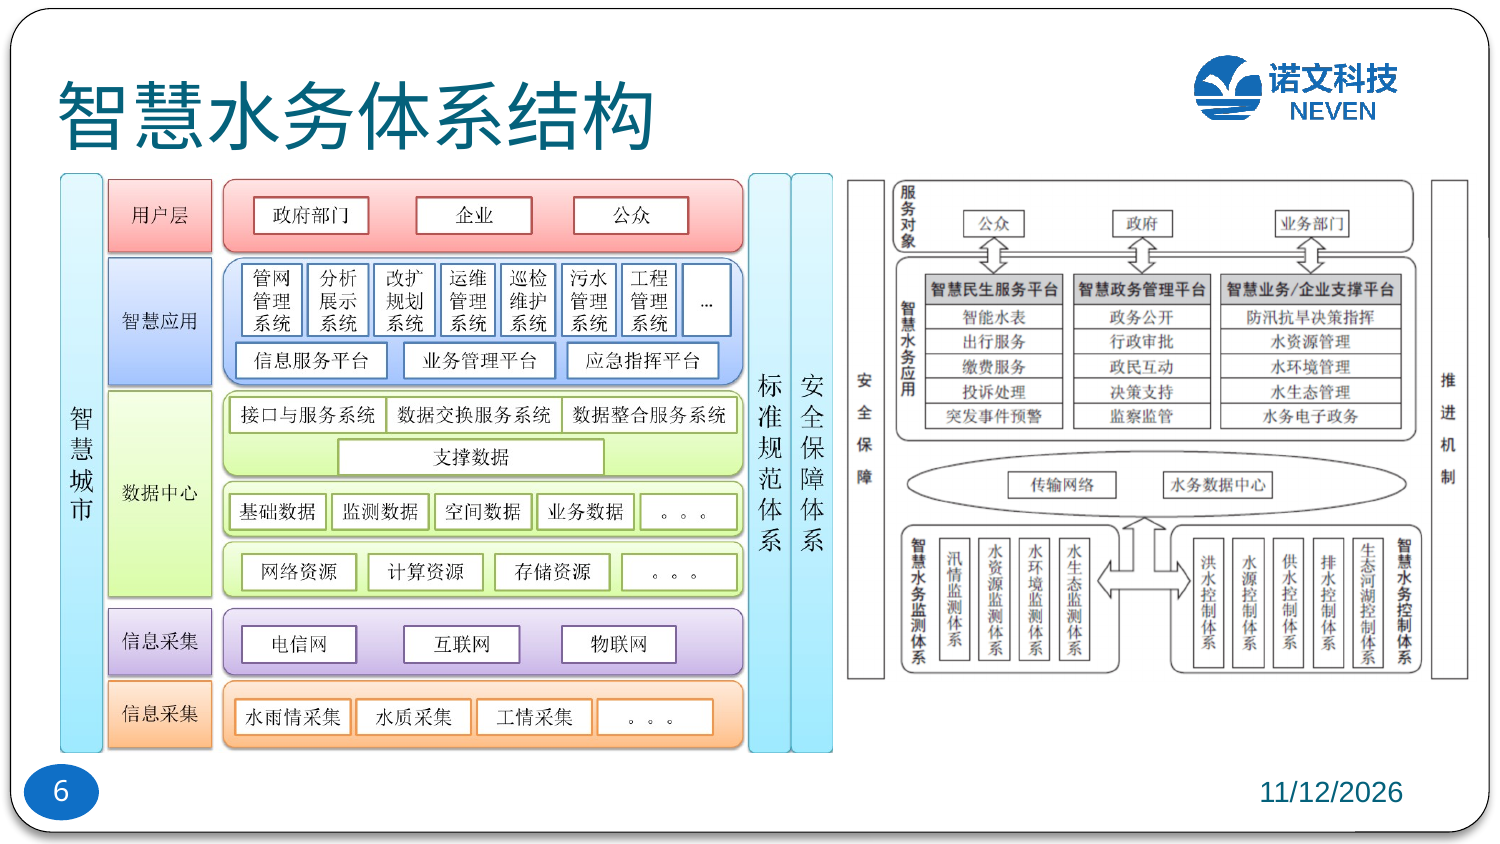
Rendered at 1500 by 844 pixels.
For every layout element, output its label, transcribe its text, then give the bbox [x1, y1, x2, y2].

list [60, 173, 833, 753]
title 智慧水务体系结构 [41, 33, 1425, 175]
slide_number 6 [23, 764, 99, 821]
picture [841, 173, 1477, 682]
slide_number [1012, 761, 1419, 821]
